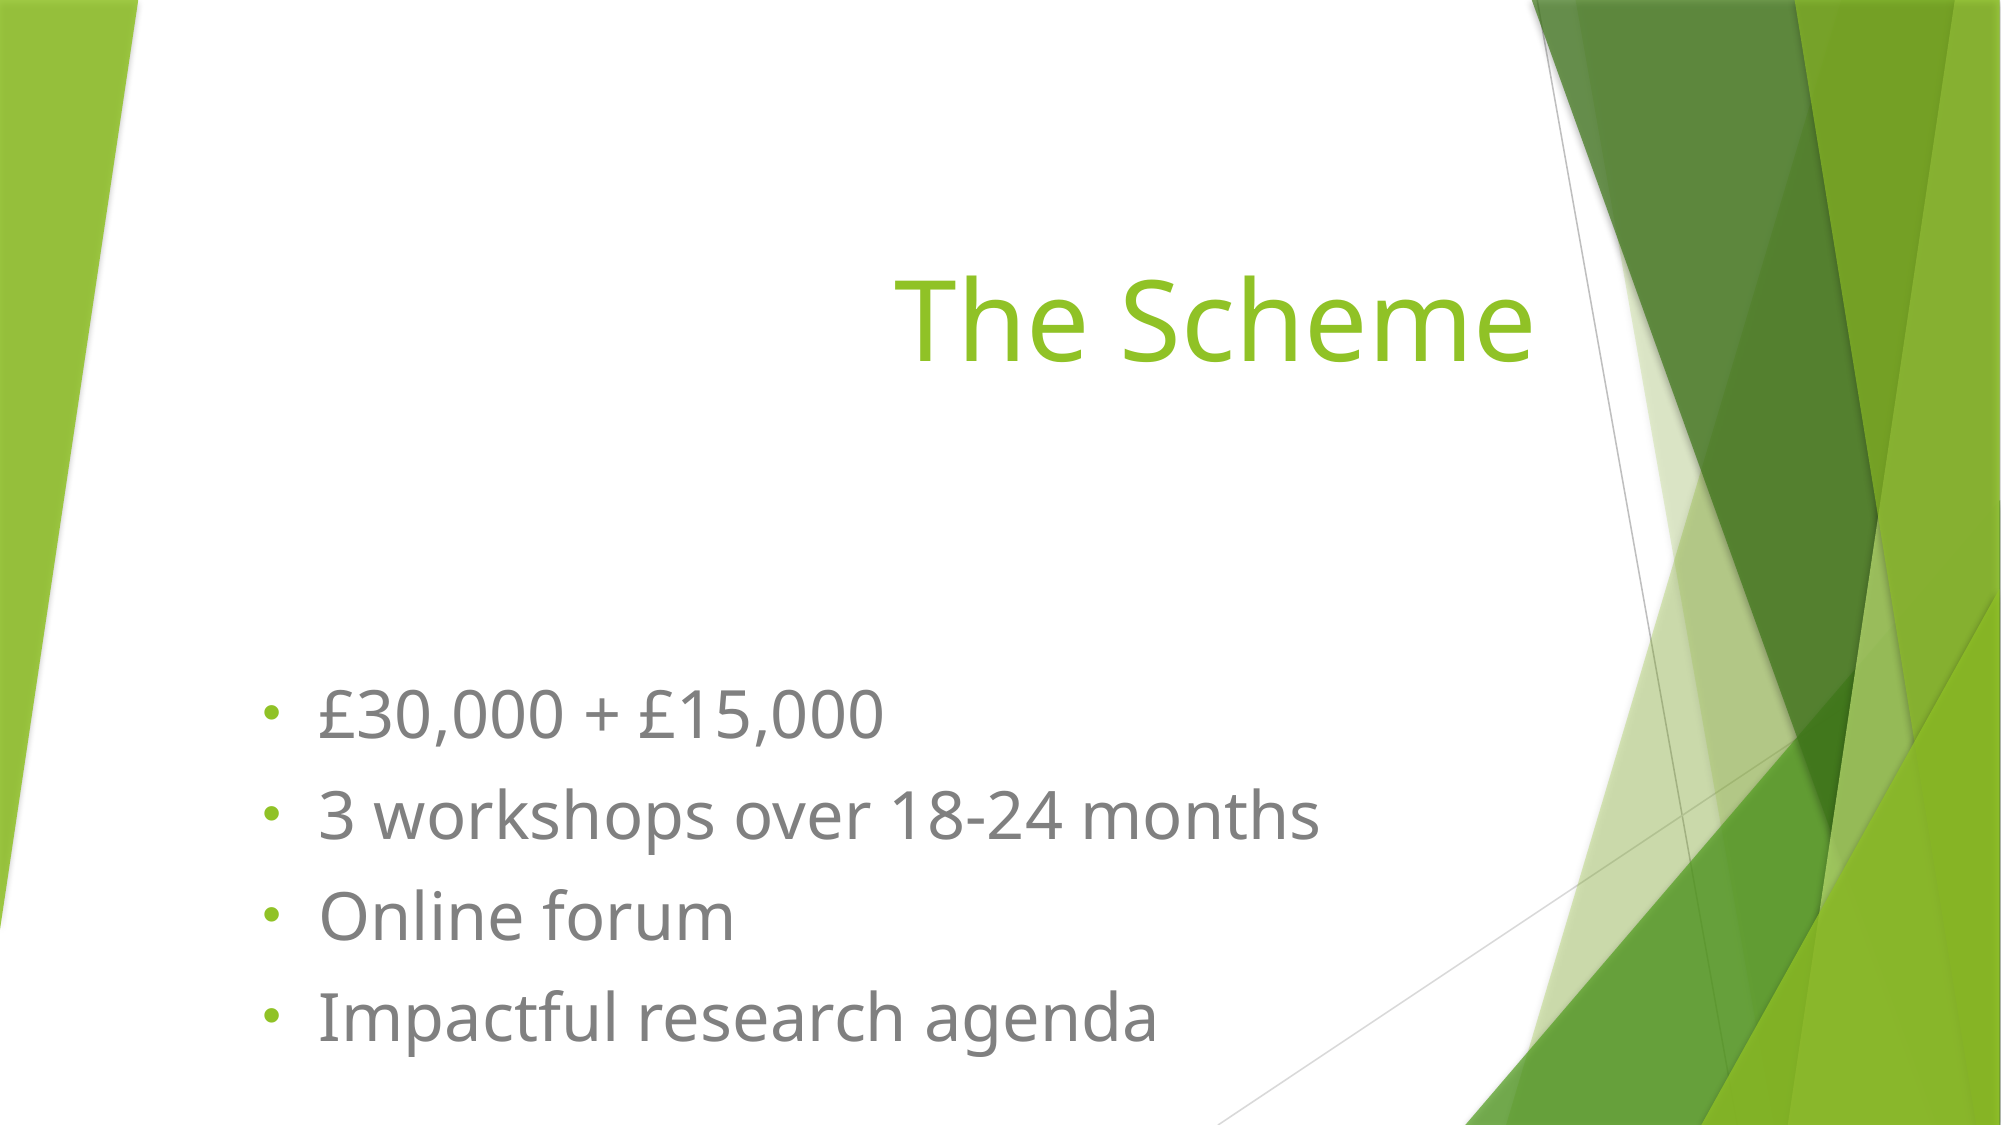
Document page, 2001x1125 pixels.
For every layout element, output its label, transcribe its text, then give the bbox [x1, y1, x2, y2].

subtitle £30,000 + £15,000 3 workshops over 18-24 months Online forum Impactful research agenda [247, 664, 1522, 1125]
title The Scheme [52, 0, 1553, 392]
